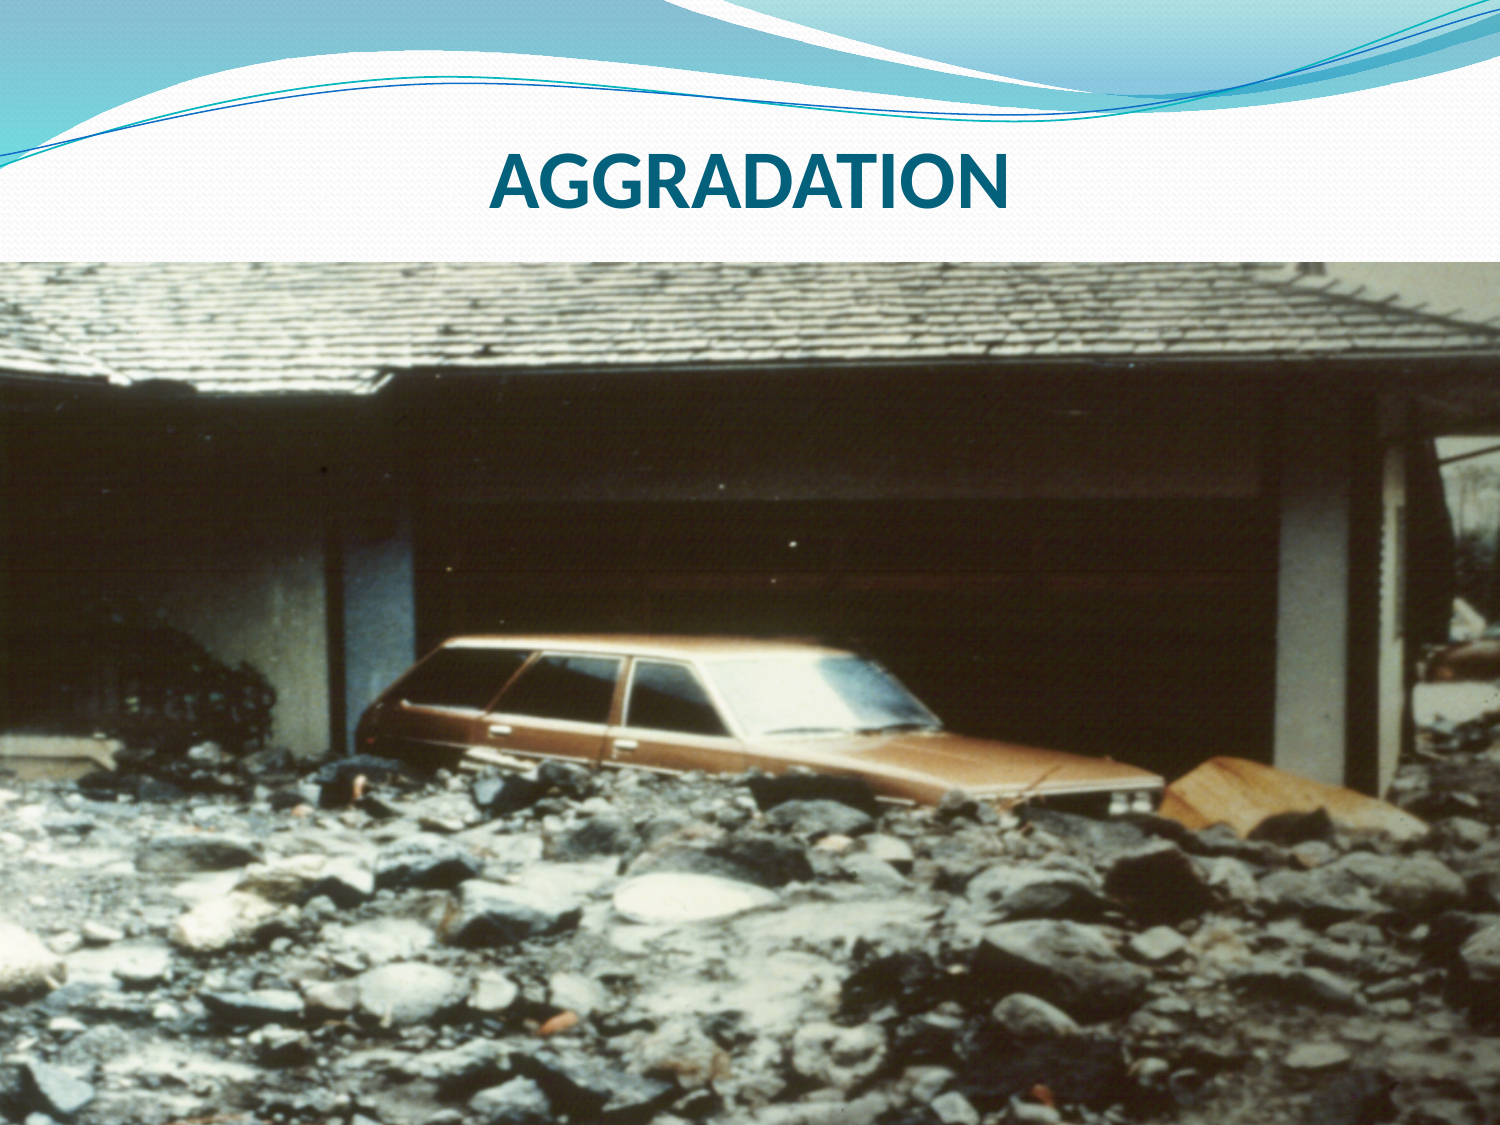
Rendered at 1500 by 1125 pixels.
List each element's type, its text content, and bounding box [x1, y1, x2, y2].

picture [0, 262, 1500, 1125]
title AGGRADATION [75, 115, 1425, 225]
